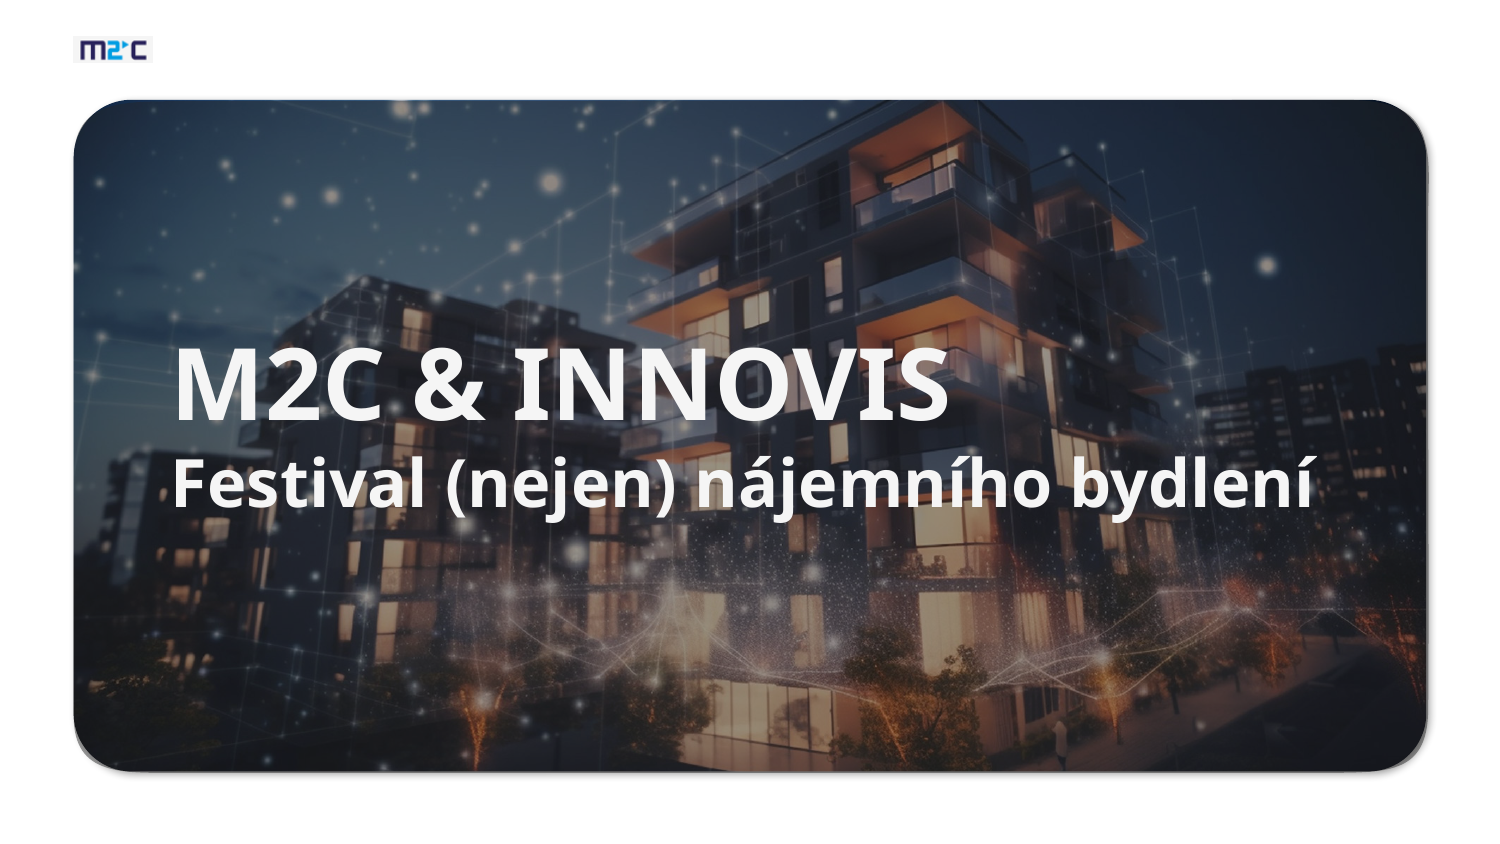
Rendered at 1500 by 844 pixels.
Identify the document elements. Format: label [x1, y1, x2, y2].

picture [73, 99, 1427, 772]
picture [73, 36, 153, 63]
